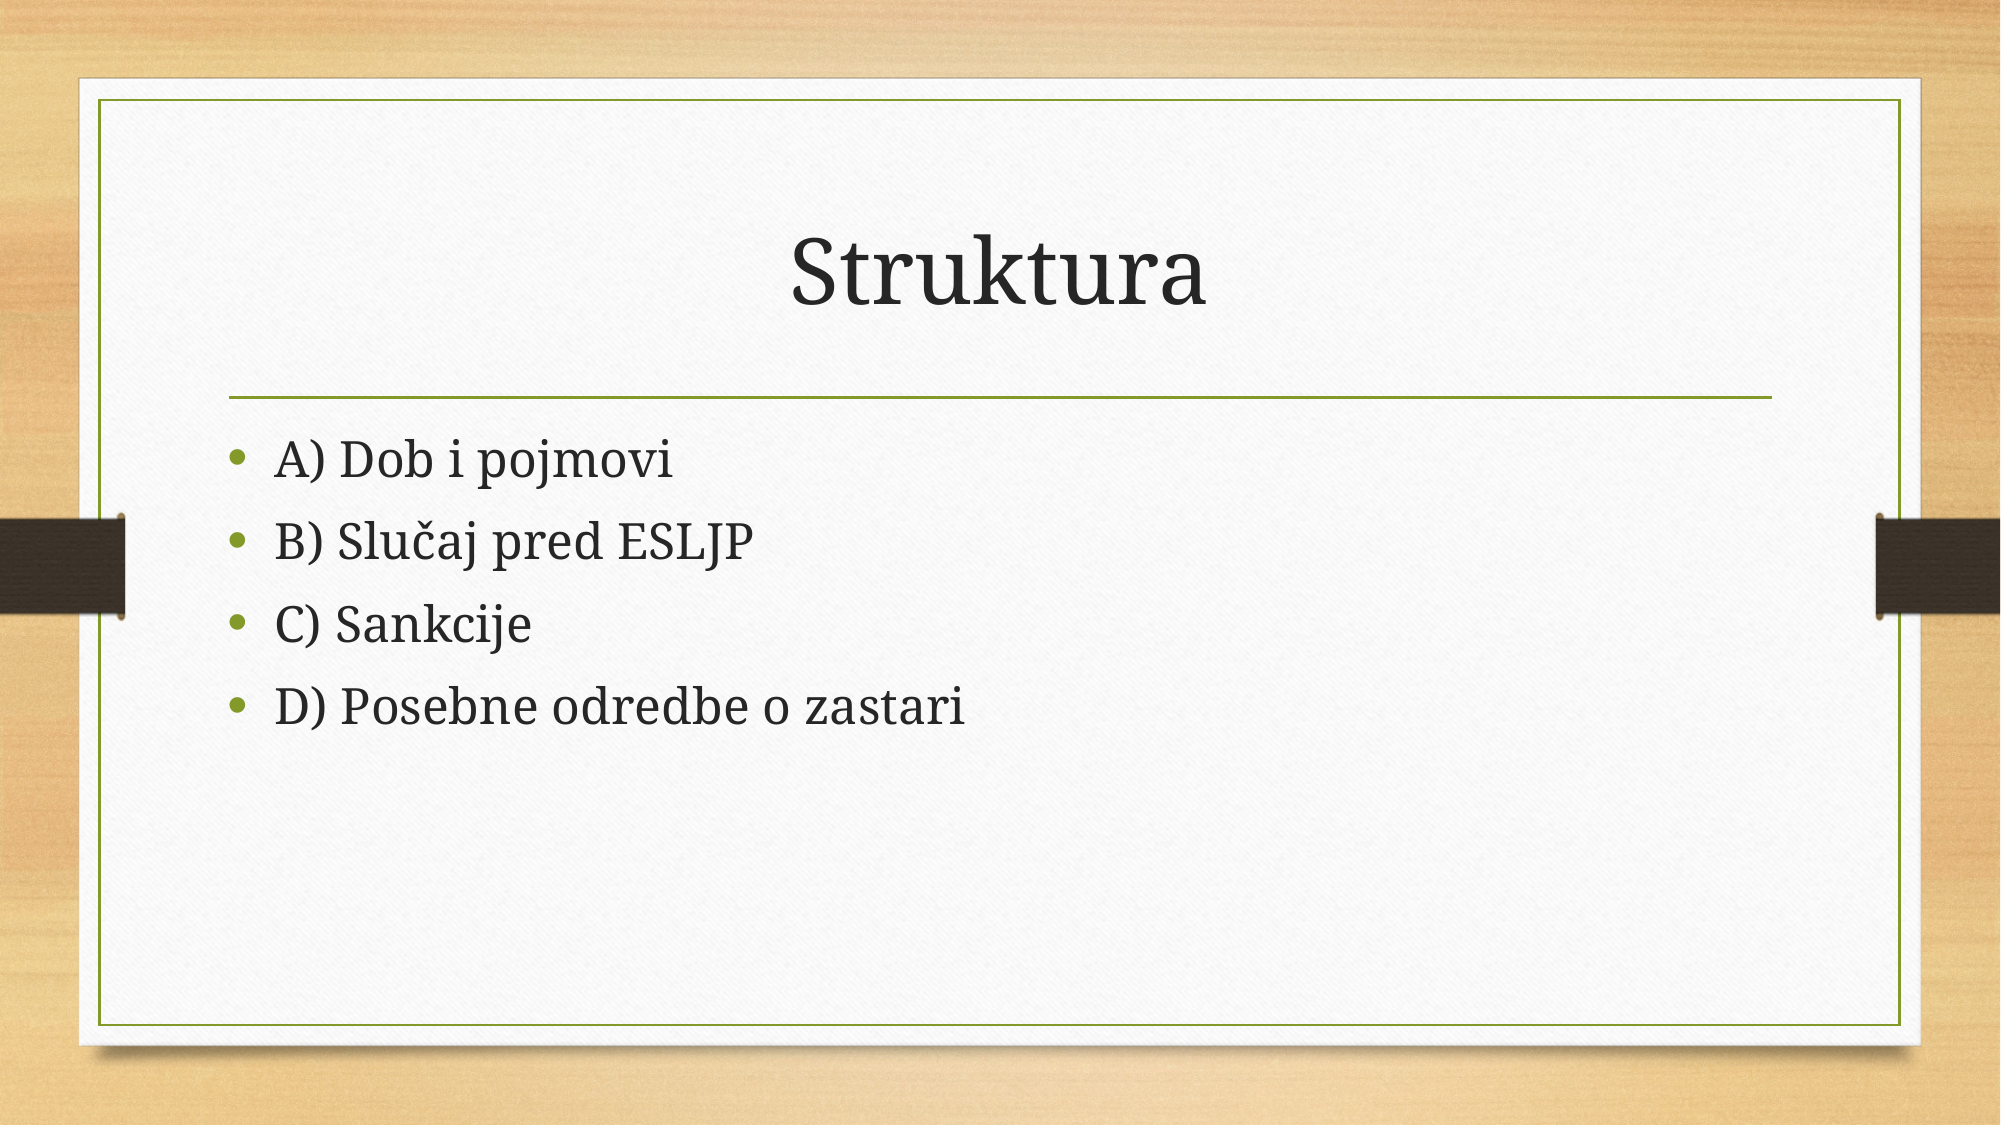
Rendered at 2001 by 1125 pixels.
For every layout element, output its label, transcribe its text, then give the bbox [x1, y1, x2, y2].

title Struktura [212, 161, 1788, 375]
list A) Dob i pojmovi B) Slučaj pred ESLJP C) Sankcije D) Posebne odredbe o zastari [212, 419, 1788, 964]
picture [0, 0, 2001, 1125]
